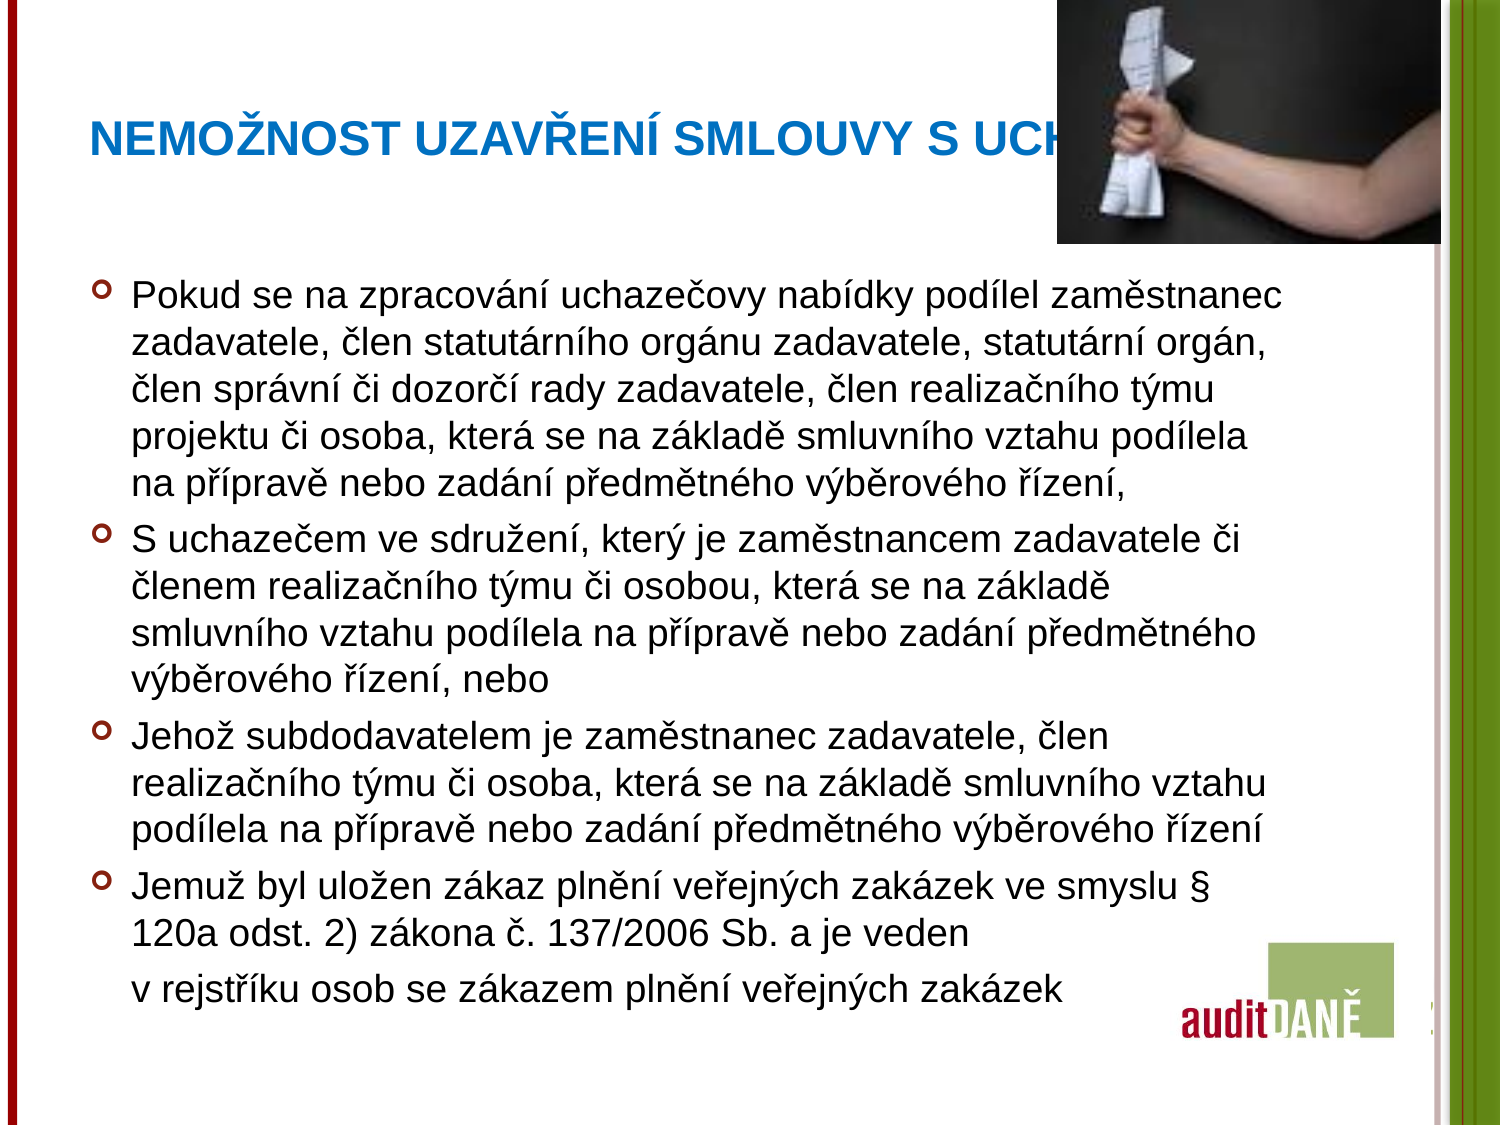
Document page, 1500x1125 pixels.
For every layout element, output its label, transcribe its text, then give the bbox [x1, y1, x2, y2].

list Pokud se na zpracování uchazečovy nabídky podílel zaměstnanec zadavatele, člen statutárního orgánu zadavatele, statutární orgán, člen správní či dozorčí rady zadavatele, člen realizačního týmu projektu či osoba, která se na základě smluvního vztahu podílela na přípravě nebo zadání předmětného výběrového řízení, S uchazečem ve sdružení, který je zaměstnancem zadavatele či členem realizačního týmu či osobou, která se na základě smluvního vztahu podílela na přípravě nebo zadání předmětného výběrového řízení, nebo Jehož subdodavatelem je zaměstnanec zadavatele, člen realizačního týmu či osoba, která se na základě smluvního vztahu podílela na přípravě nebo zadání předmětného výběrového řízení Jemuž byl uložen zákaz plnění veřejných zakázek ve smyslu § 120a odst. 2) zákona č. 137/2006 Sb. a je veden v rejstříku osob se zákazem plnění veřejných zakázek [75, 262, 1300, 1062]
title Nemožnost uzavření smlouvy s uchazečem [75, 45, 1050, 173]
picture [1162, 928, 1433, 1055]
picture [1056, 0, 1442, 244]
